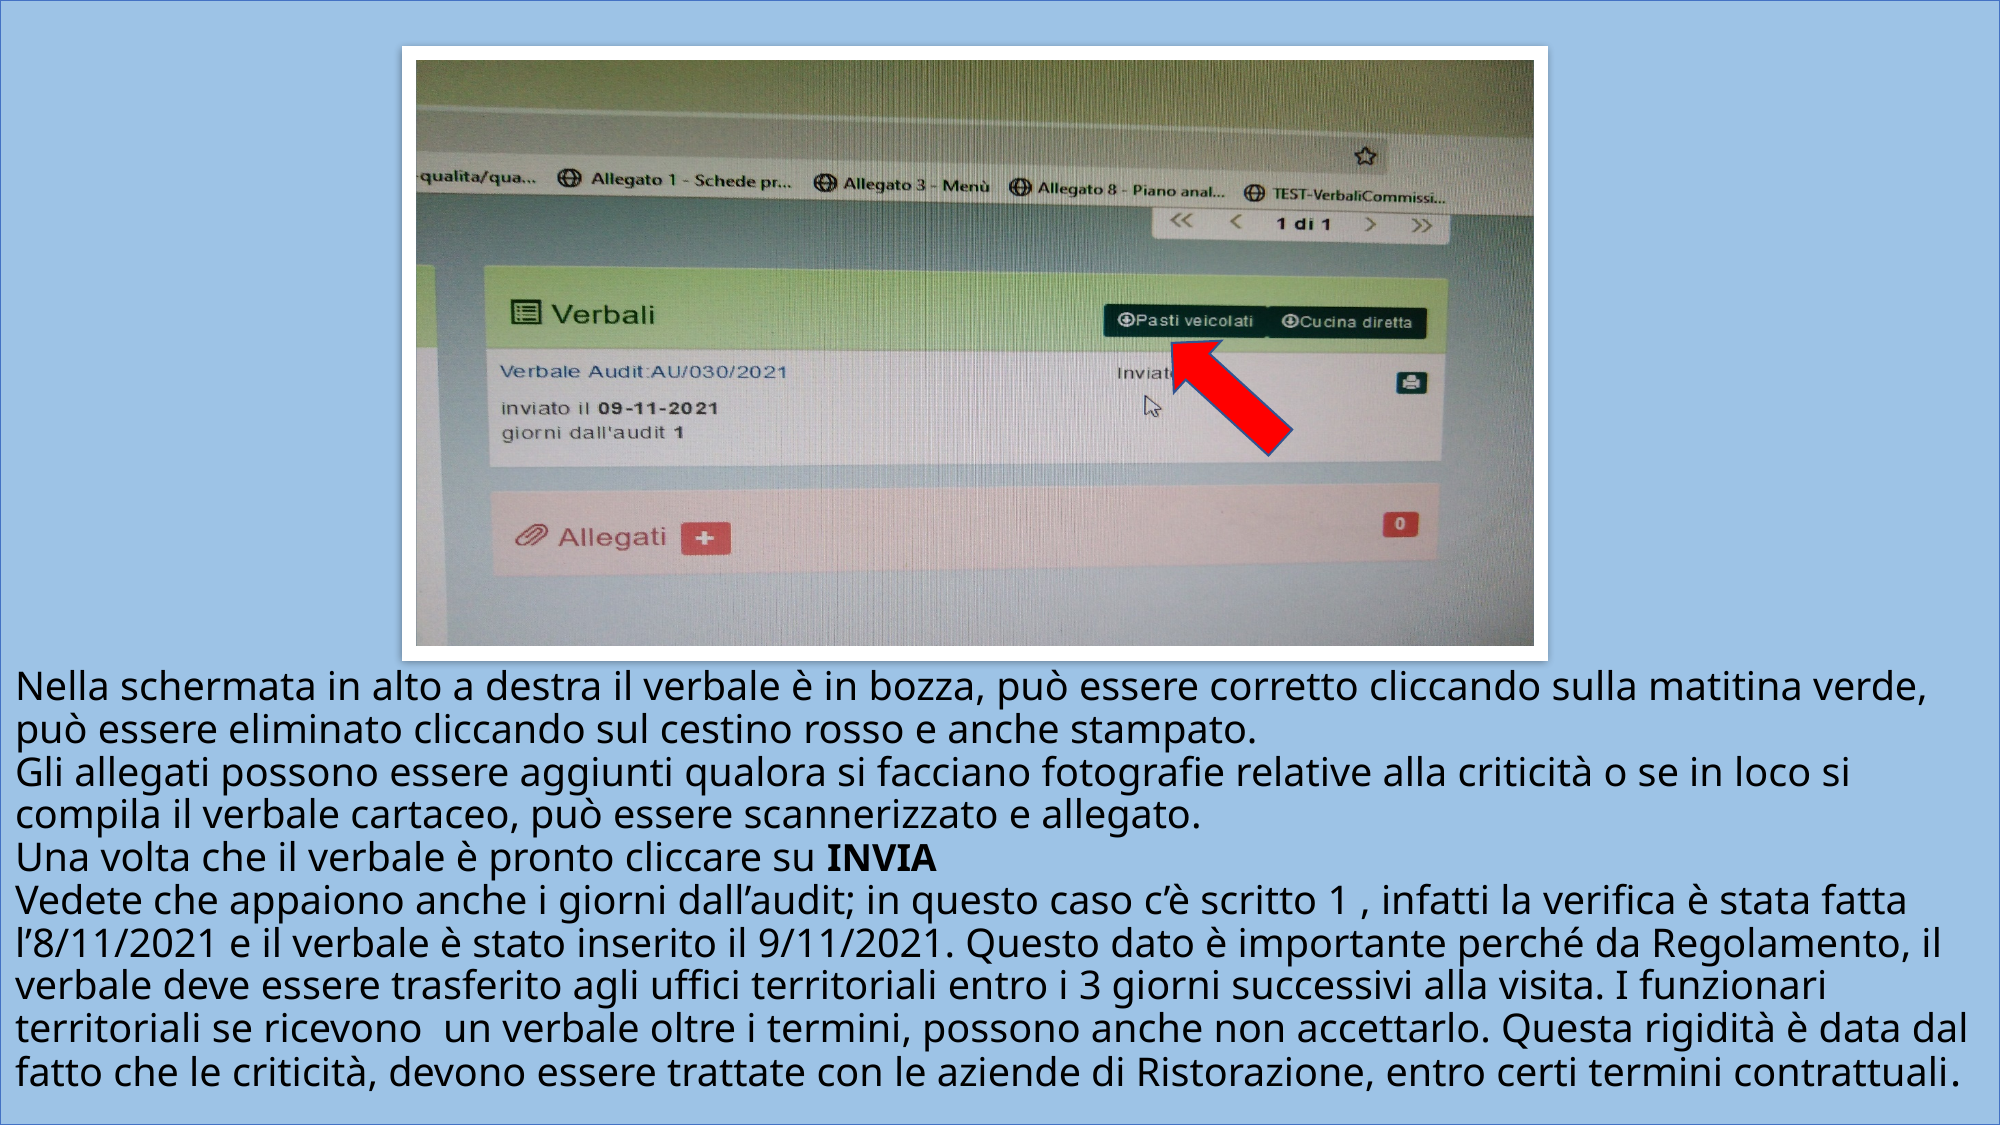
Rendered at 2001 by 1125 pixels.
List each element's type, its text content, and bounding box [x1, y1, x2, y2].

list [416, 60, 1534, 647]
title Nella schermata in alto a destra il verbale è in bozza, può essere corretto cliccando sulla matitina verde, può essere eliminato cliccando sul cestino rosso e anche stampato. Gli allegati possono essere aggiunti qualora si facciano fotografie relative alla criticità o se in loco si compila il verbale cartaceo, può essere scannerizzato e allegato. Una volta che il verbale è pronto cliccare su INVIA Vedete che appaiono anche i giorni dall’audit; in questo caso c’è scritto 1 , infatti la verifica è stata fatta l’8/11/2021 e il verbale è stato inserito il 9/11/2021. Questo dato è importante perché da Regolamento, il verbale deve essere trasferito agli uffici territoriali entro i 3 giorni successivi alla visita. I funzionari territoriali se ricevono un verbale oltre i termini, possono anche non accettarlo. Questa rigidità è data dal fatto che le criticità, devono essere trattate con le aziende di Ristorazione, entro certi termini contrattuali. [0, 0, 2000, 1125]
